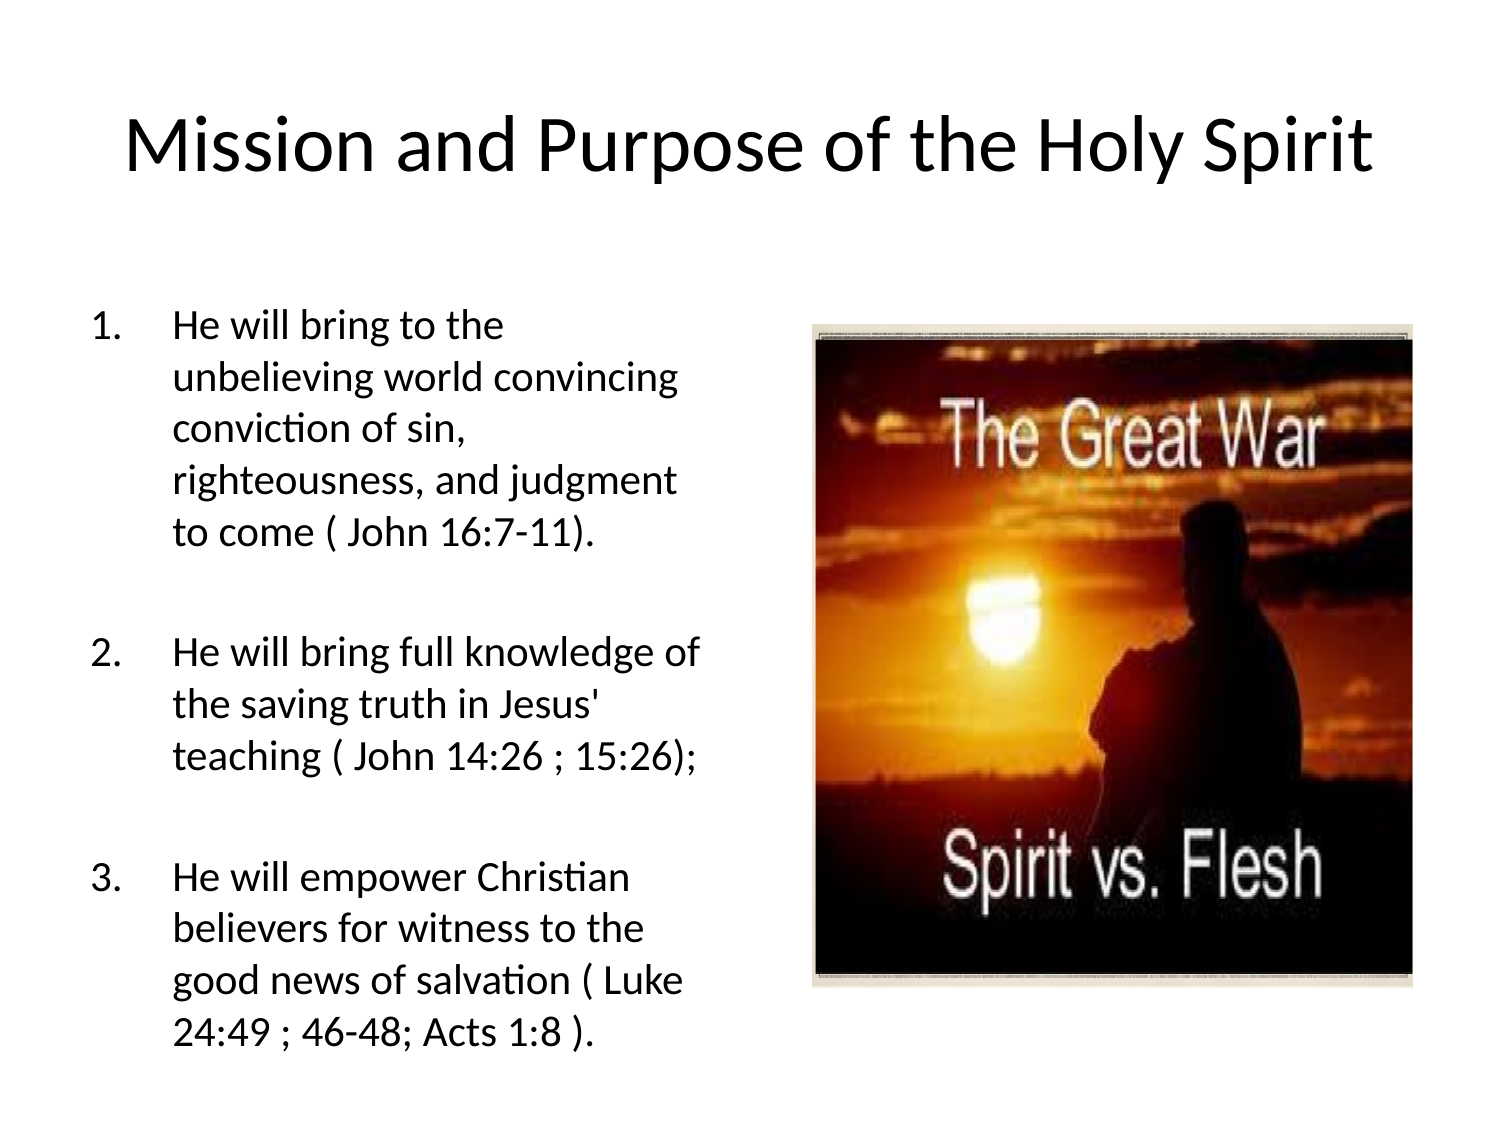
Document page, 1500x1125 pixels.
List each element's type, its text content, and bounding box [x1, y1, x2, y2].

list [812, 324, 1413, 988]
title Mission and Purpose of the Holy Spirit [75, 45, 1425, 233]
text_box He will bring to the unbelieving world convincing conviction of sin, righteousness, and judgment to come ( John 16:7-11). He will bring full knowledge of the saving truth in Jesus' teaching ( John 14:26 ; 15:26); He will empower Christian believers for witness to the good news of salvation ( Luke 24:49 ; 46-48; Acts 1:8 ). [75, 237, 725, 1088]
